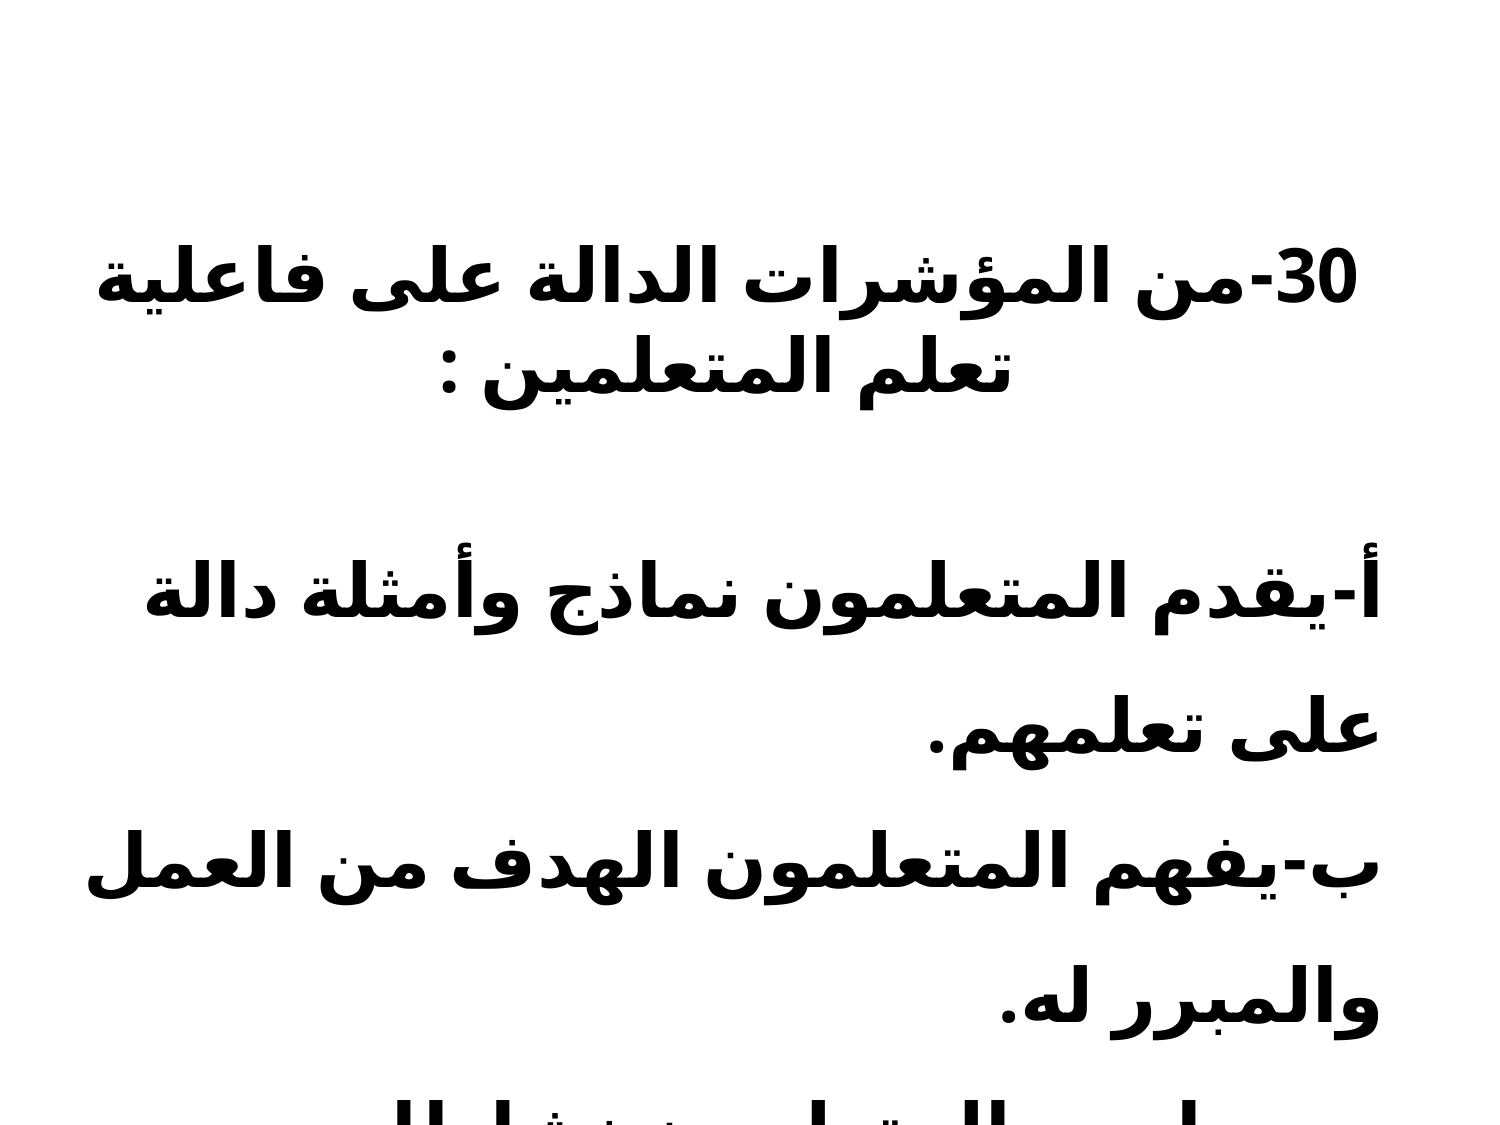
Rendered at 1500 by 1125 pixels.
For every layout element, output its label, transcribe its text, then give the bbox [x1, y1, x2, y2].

text_box 30- من المؤشرات الدالة على فاعلية تعلم المتعلمين : أ‌-يقدم المتعلمون نماذج وأمثلة دالة على تعلمهم. ب‌-يفهم المتعلمون الهدف من العمل والمبرر له. ج- يمارس المتعلمون نشاطات وخبرات تعلم ثرية، تربطهم ببيئتهم الحياتية. د- جميع ما سبق. [53, 219, 1400, 1125]
